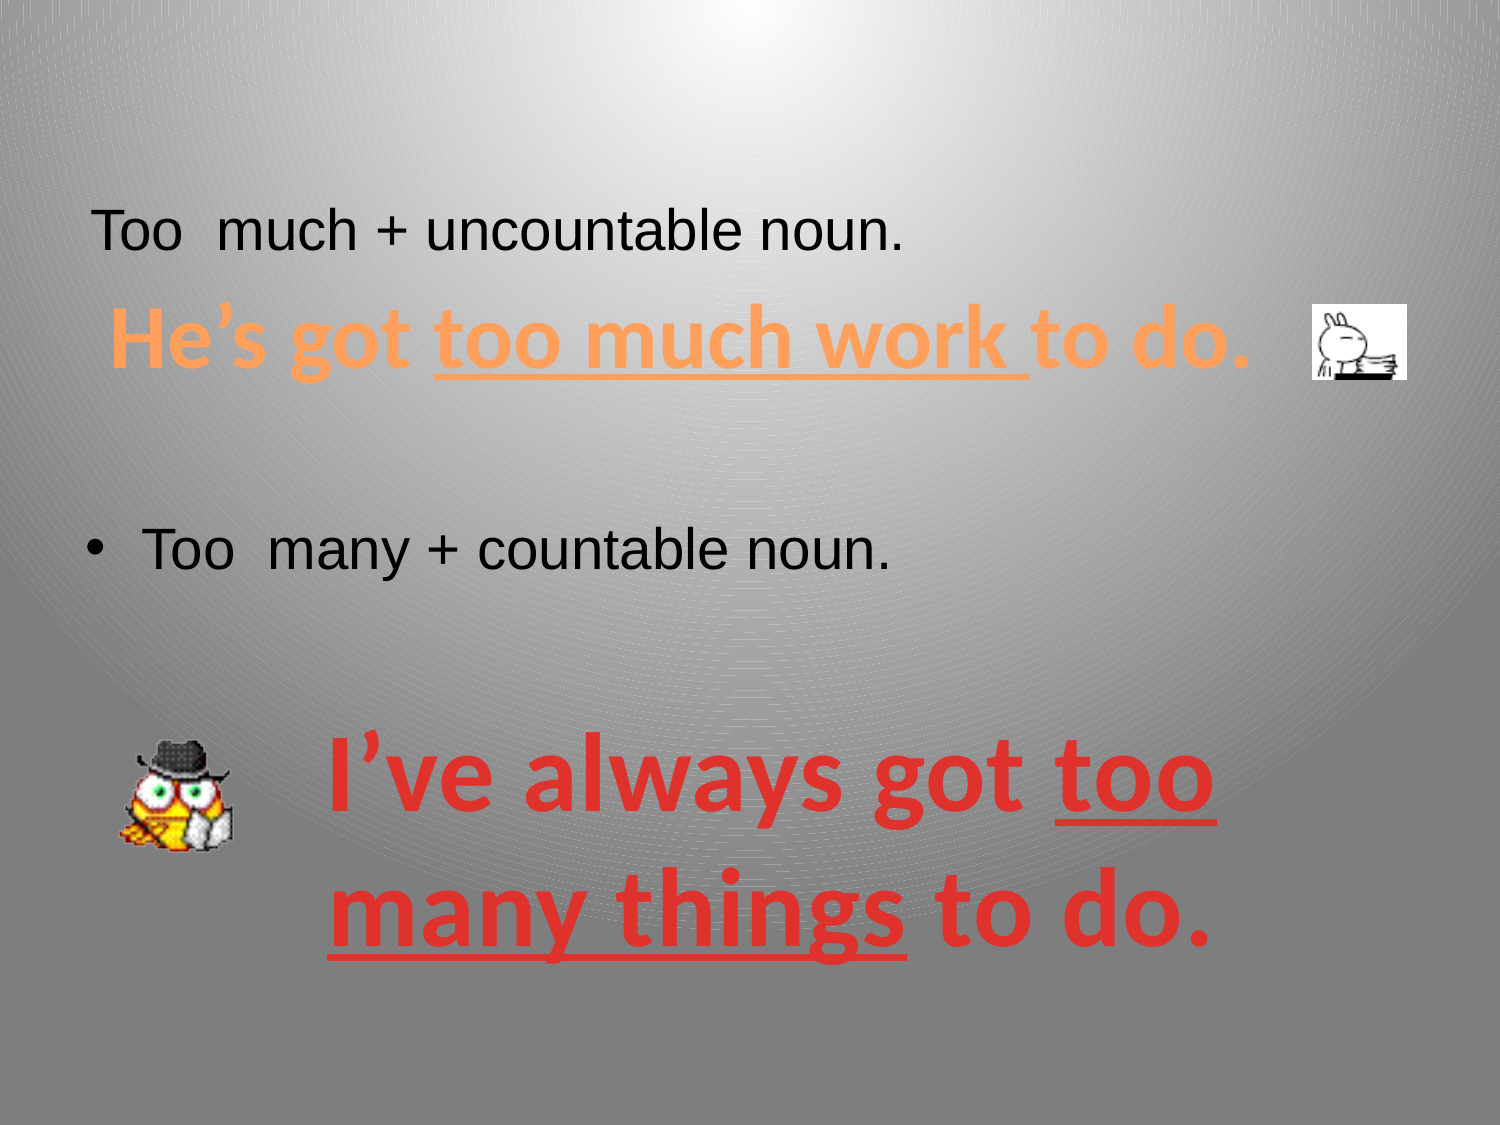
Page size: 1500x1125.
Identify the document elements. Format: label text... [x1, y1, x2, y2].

picture [1312, 304, 1407, 380]
text_box Too many + countable noun. [70, 503, 1421, 645]
text_box I’ve always got too many things to do. [257, 691, 1285, 977]
text_box Too much + uncountable noun. [74, 128, 1425, 270]
picture [116, 737, 237, 856]
text_box He’s got too much work to do. [0, 269, 1372, 395]
